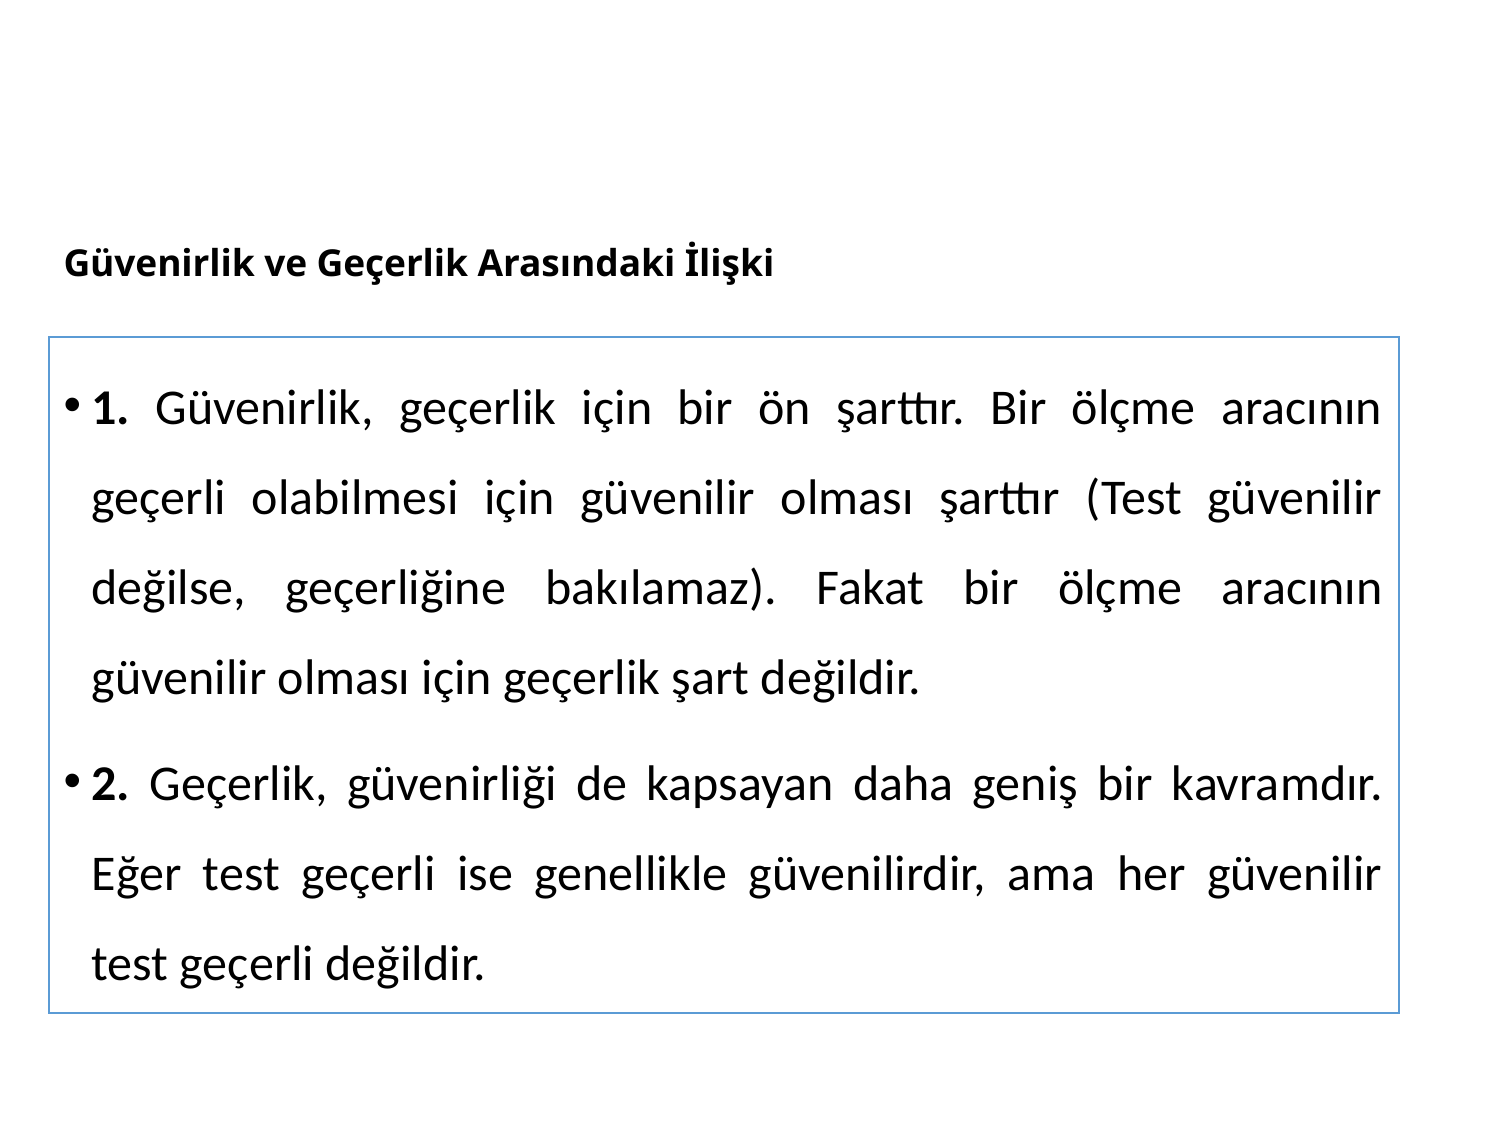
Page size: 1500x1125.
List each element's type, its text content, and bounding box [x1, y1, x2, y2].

title Güvenirlik ve Geçerlik Arasındaki İlişki [48, 236, 1399, 336]
list 1. Güvenirlik, geçerlik için bir ön şarttır. Bir ölçme aracının geçerli olabilmesi için güvenilir olması şarttır (Test güvenilir değilse, geçerliğine bakılamaz). Fakat bir ölçme aracının güvenilir olması için geçerlik şart değildir. 2. Geçerlik, güvenirliği de kapsayan daha geniş bir kavramdır. Eğer test geçerli ise genellikle güvenilirdir, ama her güvenilir test geçerli değildir. [48, 336, 1400, 1014]
